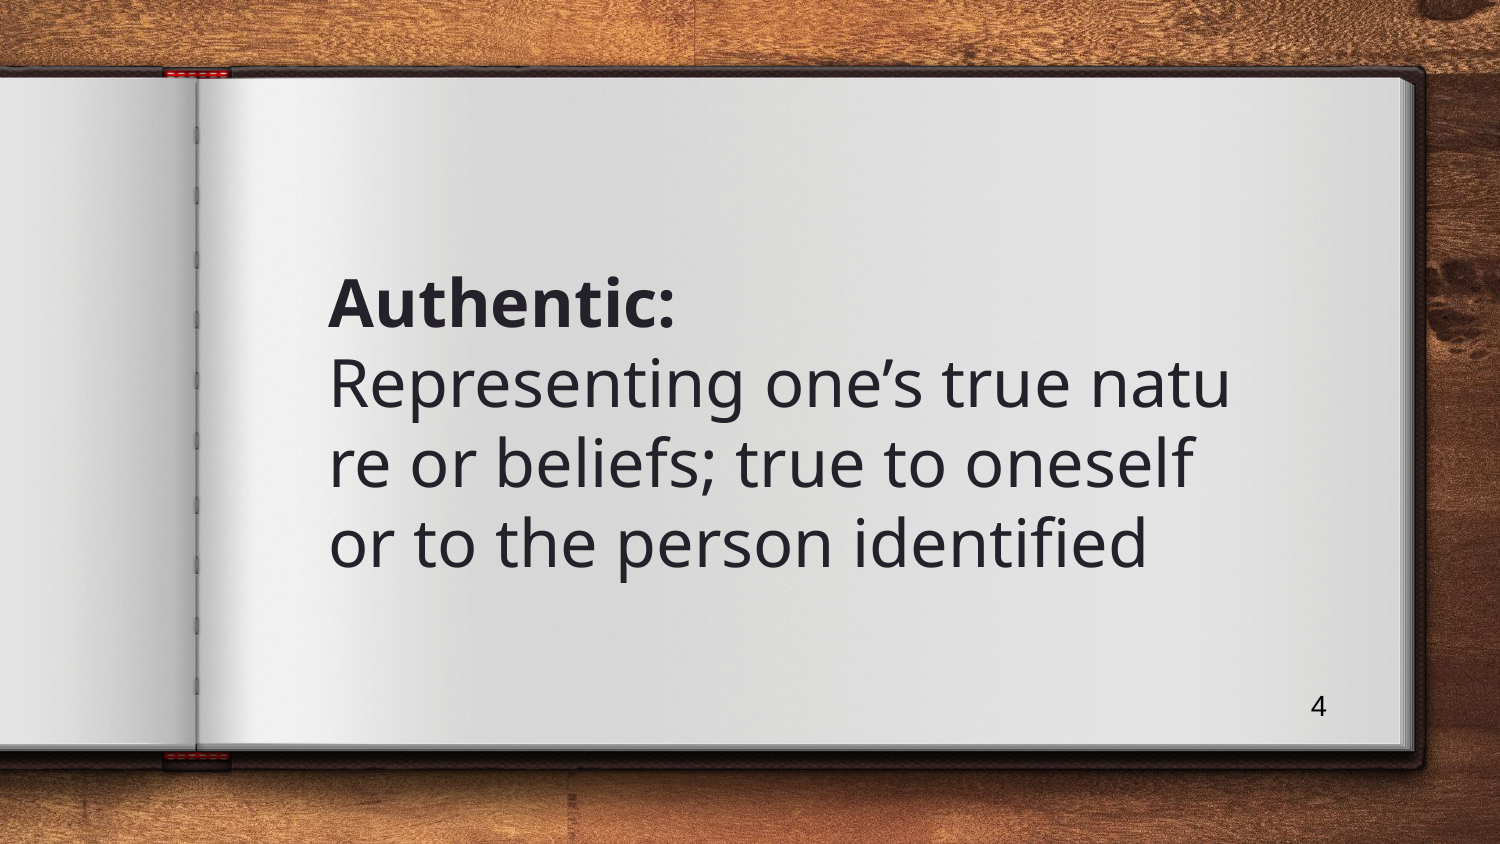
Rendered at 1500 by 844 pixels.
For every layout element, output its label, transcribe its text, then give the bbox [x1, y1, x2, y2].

picture [0, 0, 1500, 844]
title Authentic: Representing one’s true nature or beliefs; true to oneself or to the person identified [313, 217, 1266, 597]
slide_number 4 [1295, 672, 1386, 737]
